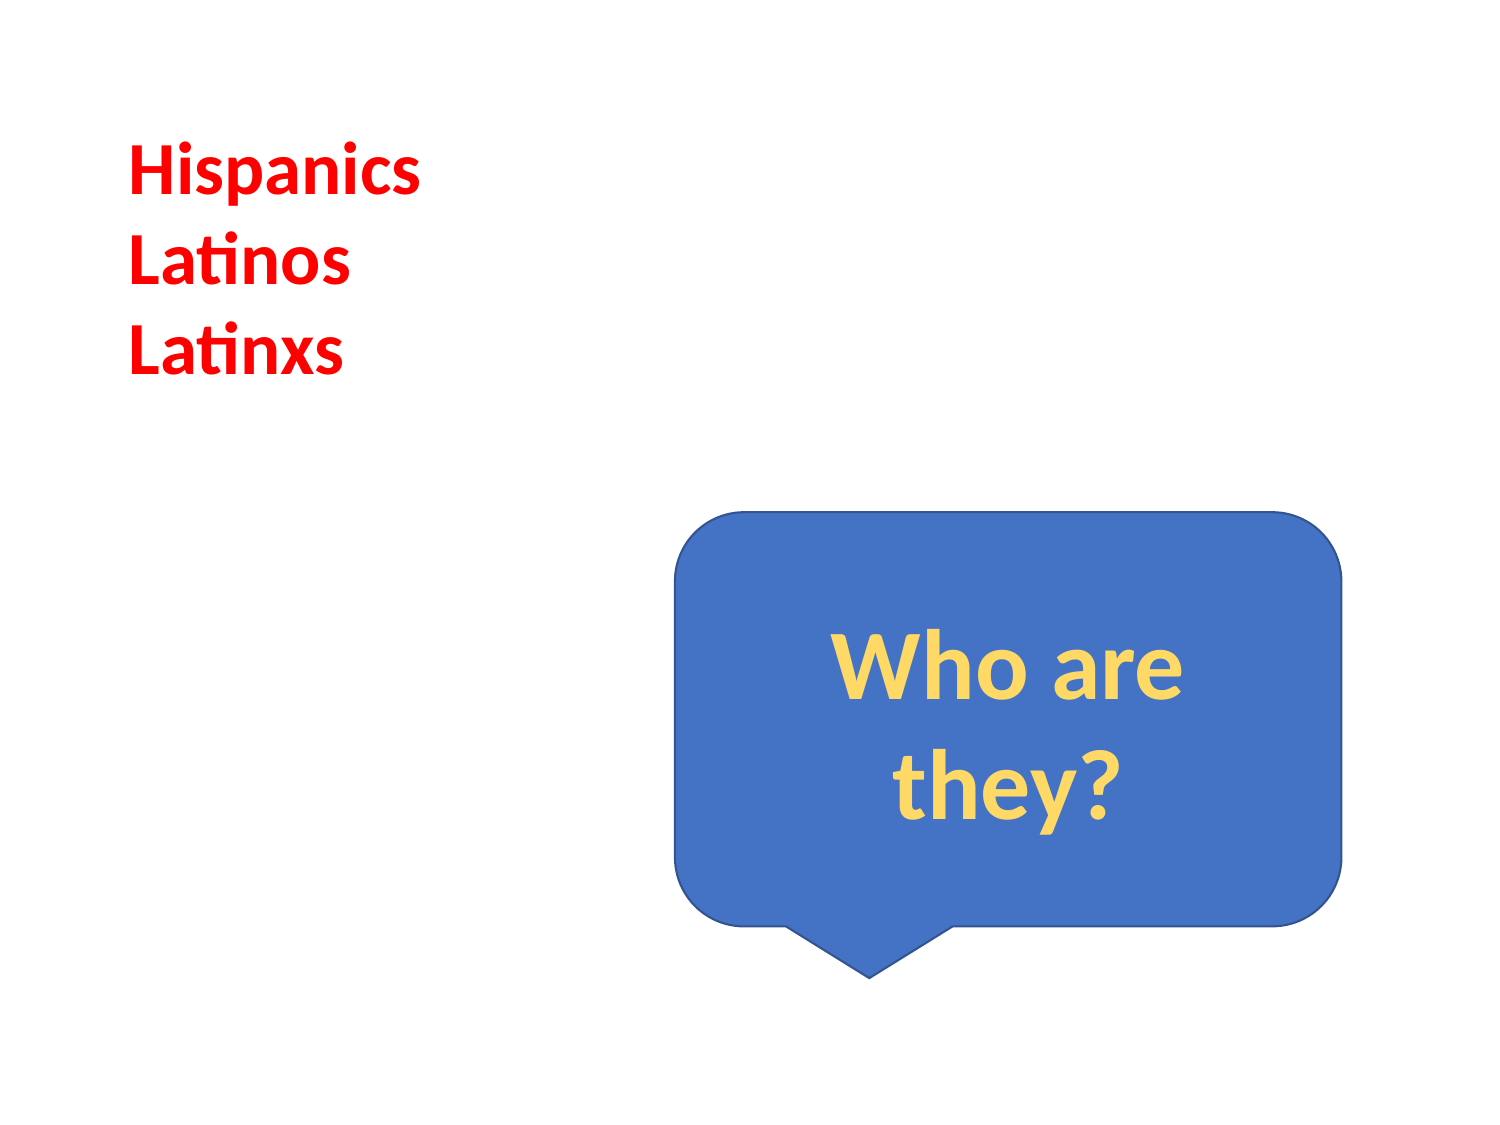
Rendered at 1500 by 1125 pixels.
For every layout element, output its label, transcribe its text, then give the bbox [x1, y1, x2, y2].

text_box Hispanics Latinos Latinxs [114, 111, 564, 397]
text_box Who are they? [673, 511, 1343, 980]
